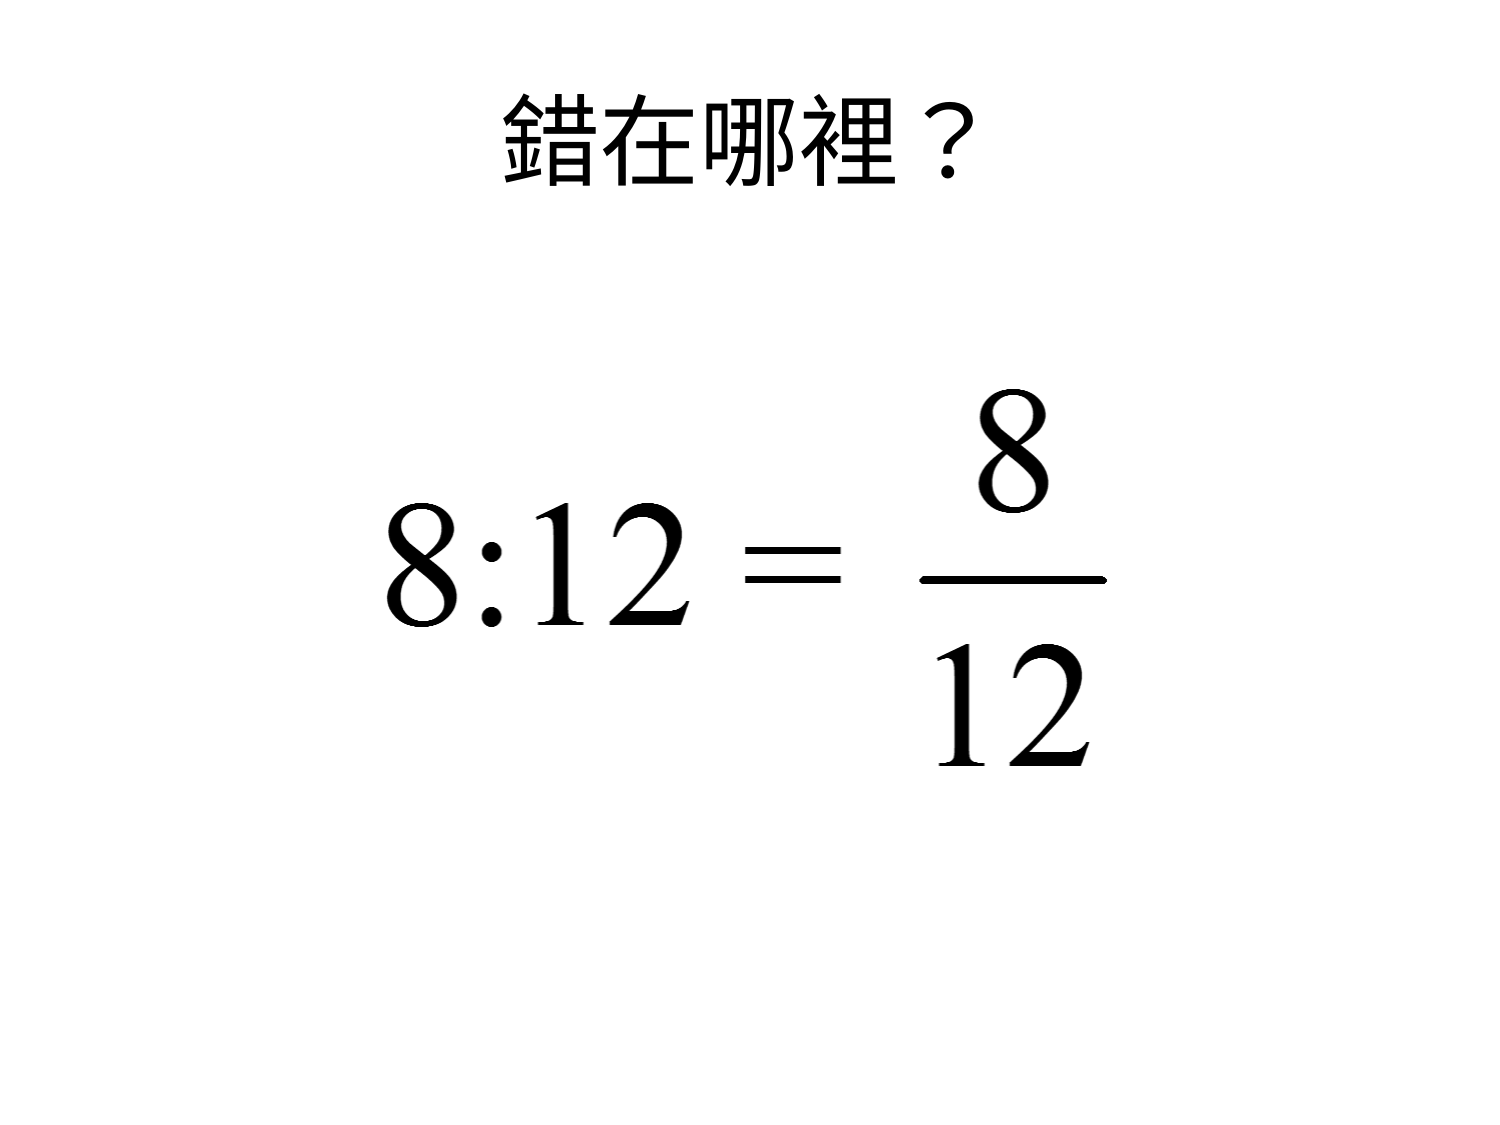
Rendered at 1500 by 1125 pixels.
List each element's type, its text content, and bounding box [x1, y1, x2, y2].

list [357, 337, 1143, 807]
title 錯在哪裡？ [75, 45, 1425, 233]
